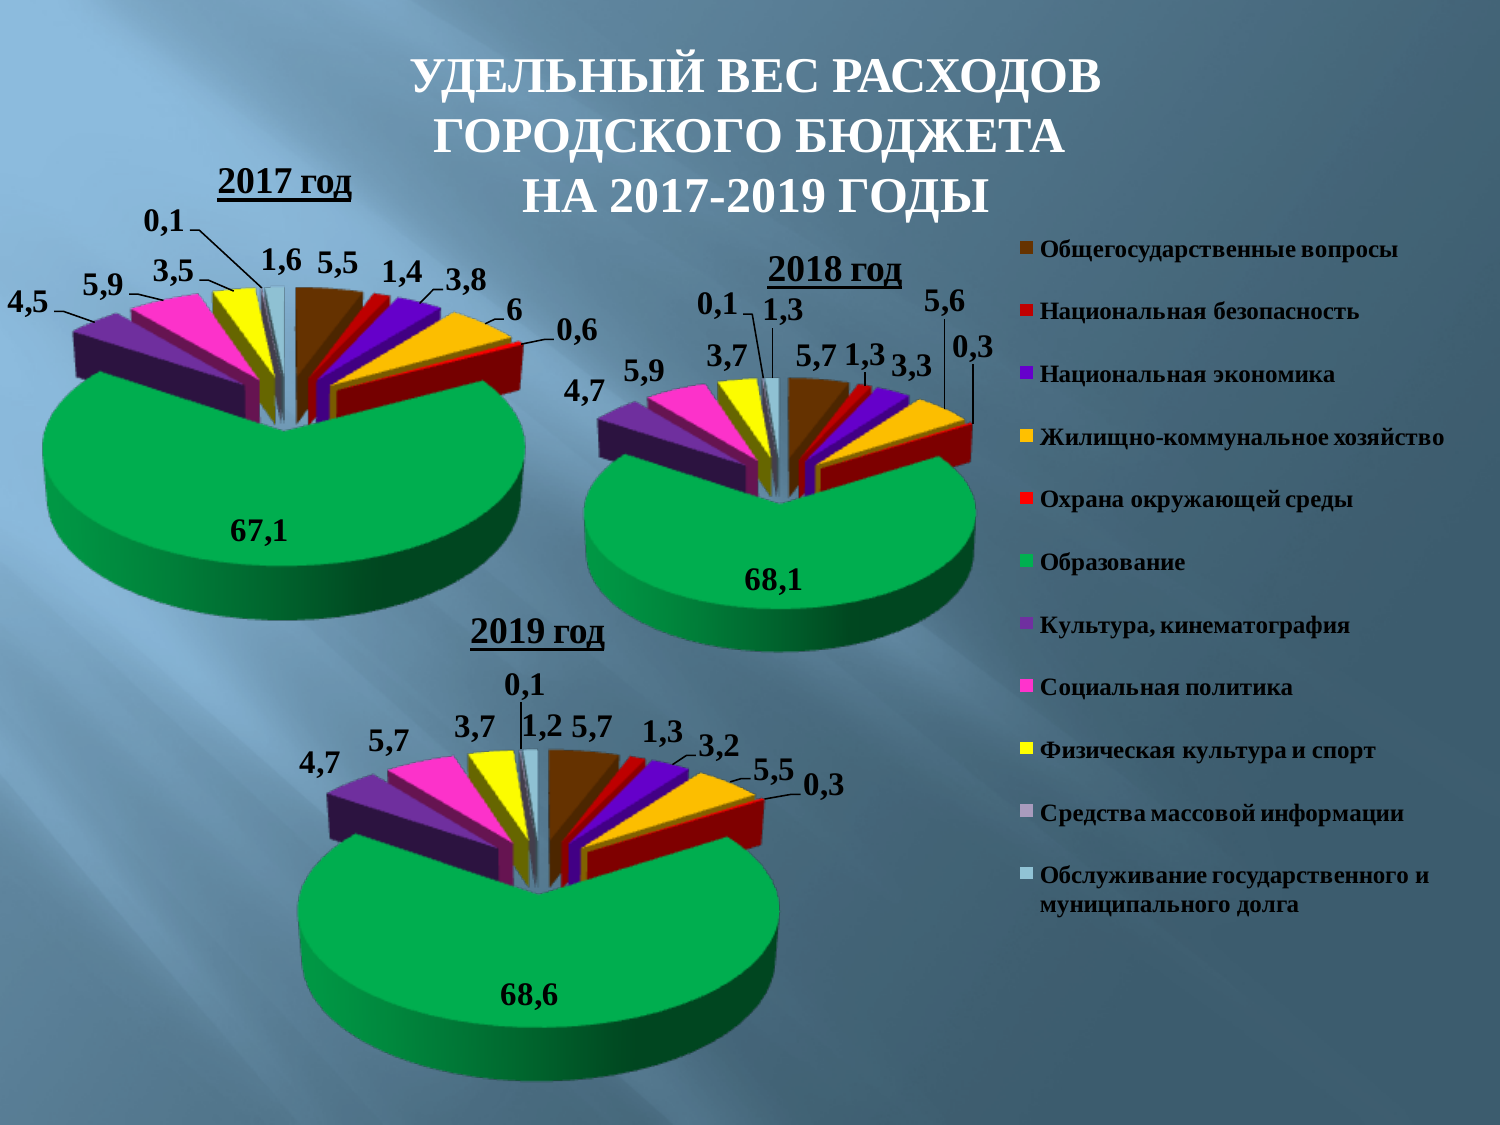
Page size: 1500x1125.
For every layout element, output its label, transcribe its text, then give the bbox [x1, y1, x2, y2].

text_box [0, 136, 665, 719]
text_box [163, 585, 918, 1125]
text_box УДЕЛЬНЫЙ ВЕС РАСХОДОВ ГОРОДСКОГО БЮДЖЕТА НА 2017-2019 ГОДЫ [328, 35, 1184, 220]
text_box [515, 222, 1468, 929]
